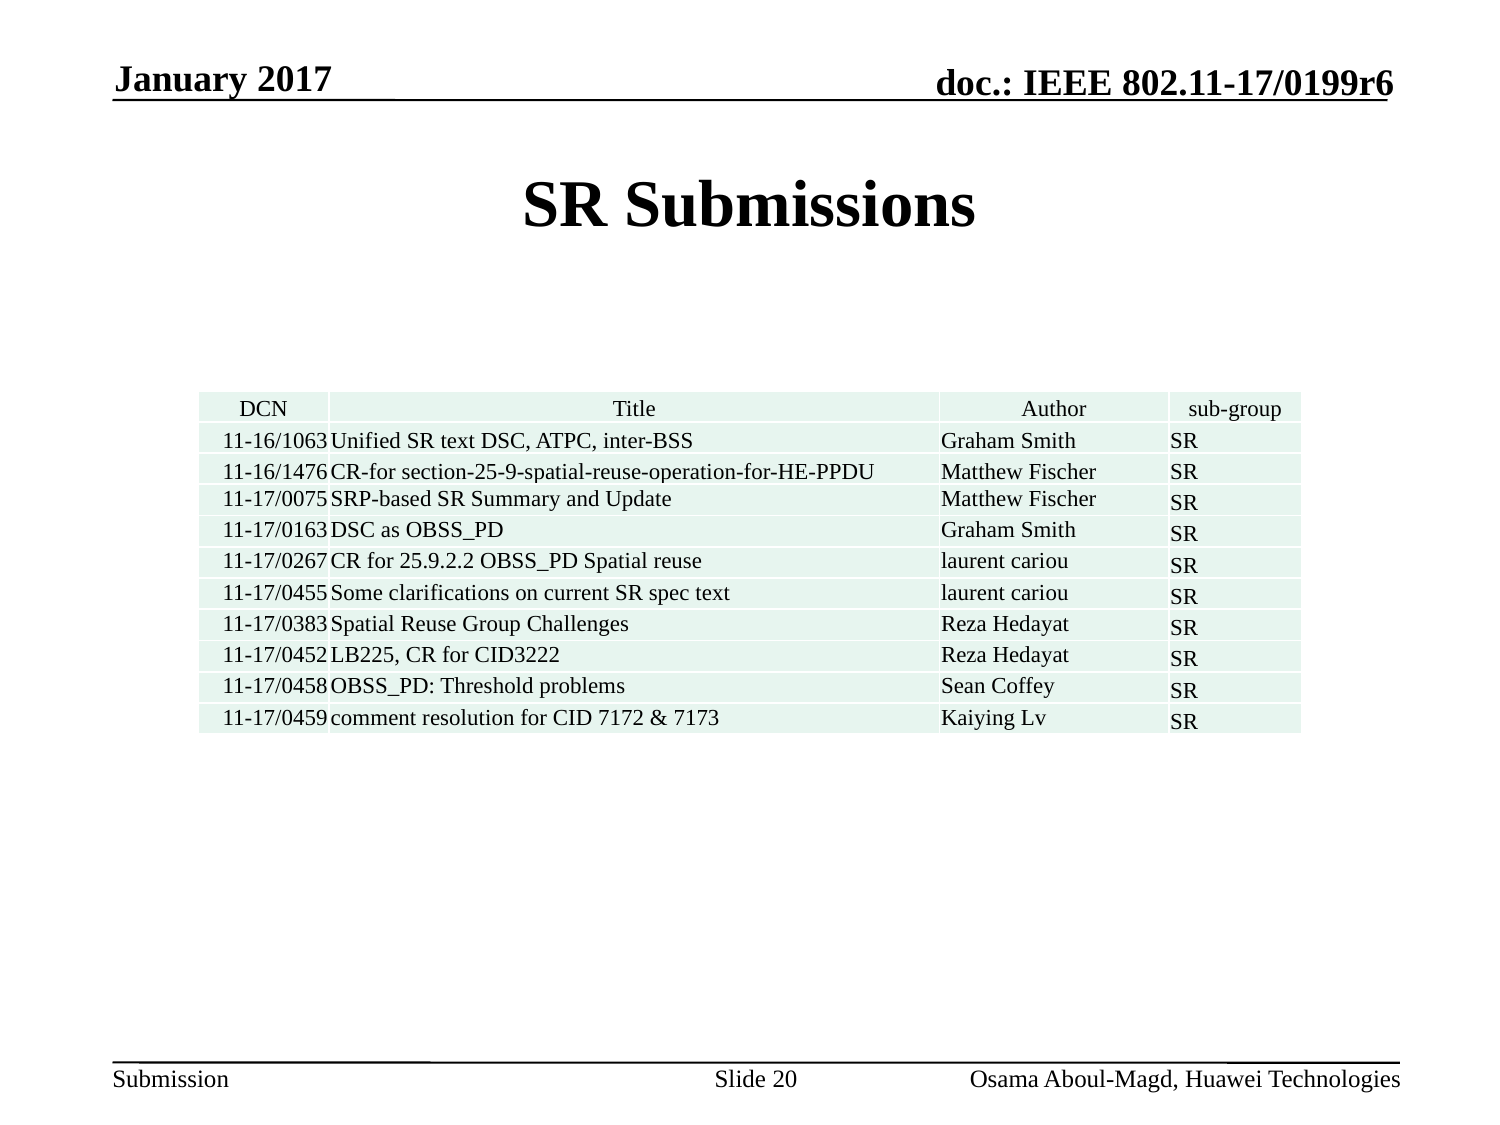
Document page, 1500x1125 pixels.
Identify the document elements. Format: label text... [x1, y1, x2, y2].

table_cell Kaiying Lv [940, 704, 1168, 733]
table_cell comment resolution for CID 7172 & 7173 [330, 704, 939, 733]
table_cell CR-for section-25-9-spatial-reuse-operation-for-HE-PPDU [330, 454, 939, 483]
table_cell 11-17/0459 [199, 704, 328, 733]
table_cell Matthew Fischer [940, 454, 1168, 483]
table_cell SR [1170, 454, 1301, 483]
table_cell 11-17/0455 [199, 579, 328, 608]
table_cell Reza Hedayat [940, 641, 1168, 671]
table_cell Sean Coffey [940, 673, 1168, 702]
table_cell laurent cariou [940, 579, 1168, 608]
table_cell Graham Smith [940, 423, 1168, 452]
table_cell 11-17/0163 [199, 516, 328, 546]
table_cell DSC as OBSS_PD [330, 516, 939, 546]
table_header Author [940, 392, 1168, 421]
table_cell Unified SR text DSC, ATPC, inter-BSS [330, 423, 939, 452]
table_cell 11-16/1063 [199, 423, 328, 452]
table_cell Matthew Fischer [940, 485, 1168, 515]
table_cell CR for 25.9.2.2 OBSS_PD Spatial reuse [330, 548, 939, 577]
table_cell SR [1170, 579, 1301, 608]
table_cell OBSS_PD: Threshold problems [330, 673, 939, 702]
table_cell Spatial Reuse Group Challenges [330, 610, 939, 640]
table_cell 11-17/0383 [199, 610, 328, 640]
table_cell SR [1170, 516, 1301, 546]
table_header sub-group [1170, 392, 1301, 421]
table_cell Reza Hedayat [940, 610, 1168, 640]
table_cell Graham Smith [940, 516, 1168, 546]
table_cell SR [1170, 485, 1301, 515]
table_cell SR [1170, 641, 1301, 671]
title SR Submissions [112, 112, 1388, 288]
table_cell 11-17/0452 [199, 641, 328, 671]
table_header Title [330, 392, 939, 421]
table_cell 11-17/0075 [199, 485, 328, 515]
table_cell SR [1170, 673, 1301, 702]
table_cell SR [1170, 423, 1301, 452]
table_cell SR [1170, 610, 1301, 640]
footer Osama Aboul-Magd, Huawei Technologies [878, 1061, 1402, 1093]
table_cell SR [1170, 548, 1301, 577]
table_header DCN [199, 392, 328, 421]
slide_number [114, 54, 423, 100]
table_cell SRP-based SR Summary and Update [330, 485, 939, 515]
slide_number Slide 20 [712, 1061, 800, 1123]
table_cell LB225, CR for CID3222 [330, 641, 939, 671]
table_cell 11-16/1476 [199, 454, 328, 483]
table_cell SR [1170, 704, 1301, 733]
table_cell Some clarifications on current SR spec text [330, 579, 939, 608]
table_cell 11-17/0458 [199, 673, 328, 702]
table_cell 11-17/0267 [199, 548, 328, 577]
table_cell laurent cariou [940, 548, 1168, 577]
